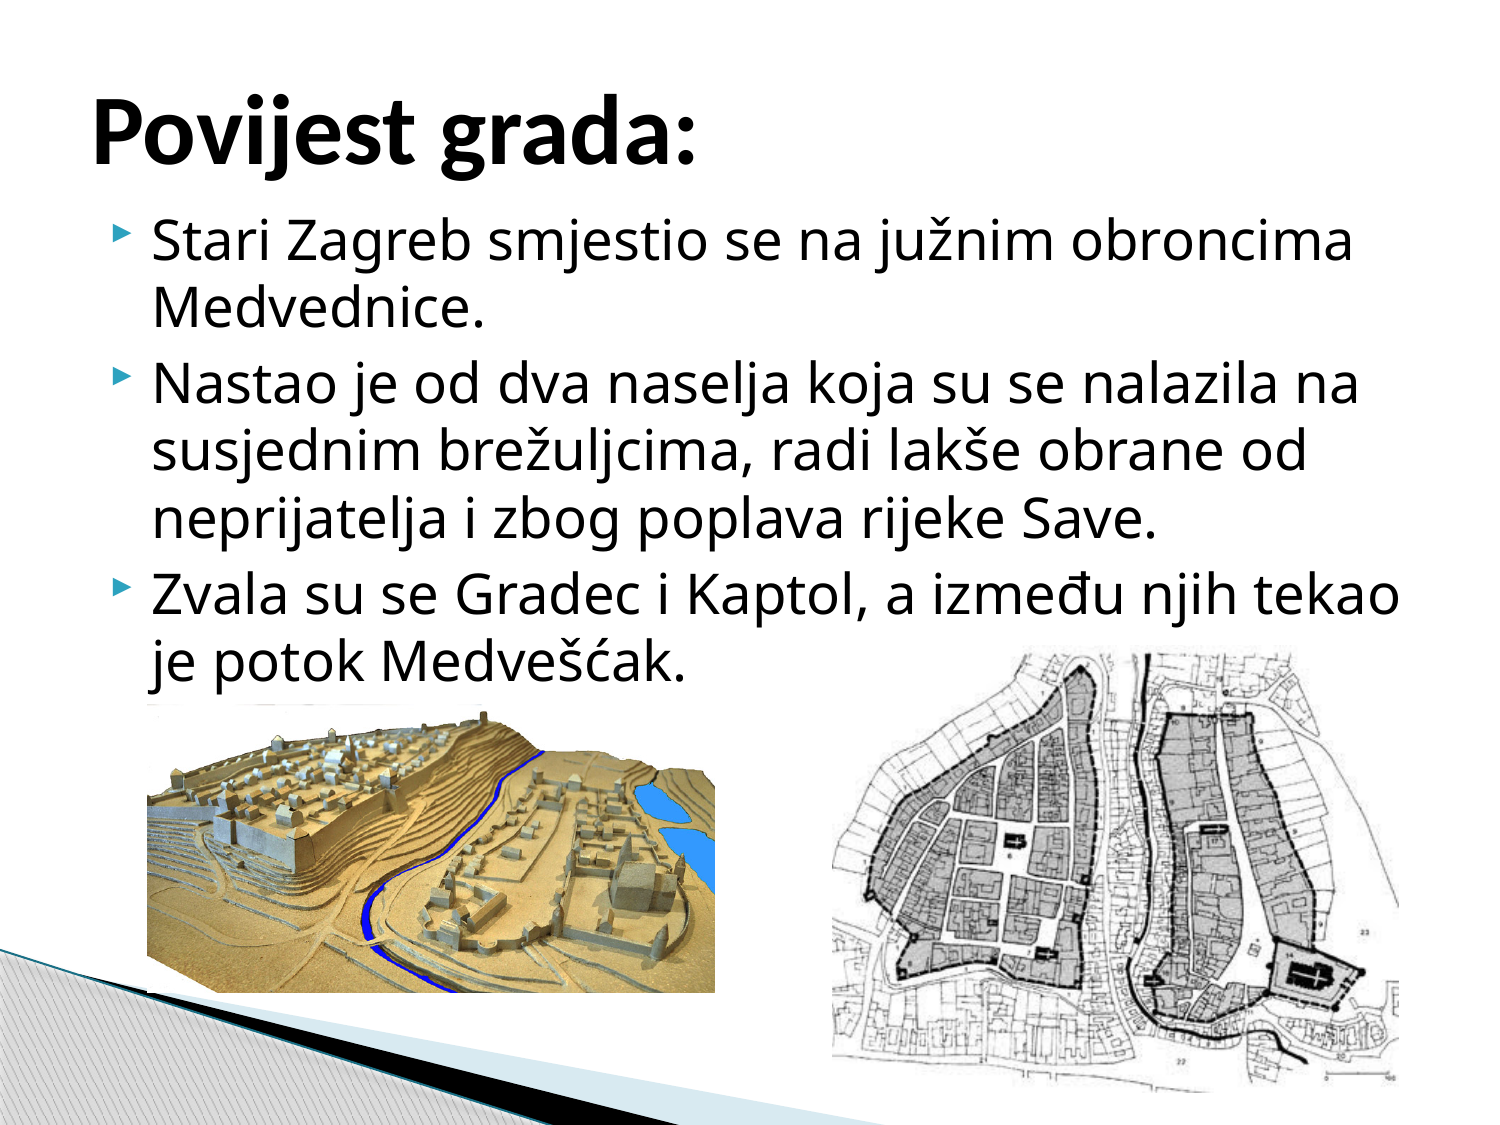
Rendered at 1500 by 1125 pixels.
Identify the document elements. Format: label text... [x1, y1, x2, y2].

list Stari Zagreb smjestio se na južnim obroncima Medvednice. Nastao je od dva naselja koja su se nalazila na susjednim brežuljcima, radi lakše obrane od neprijatelja i zbog poplava rijeke Save. Zvala su se Gradec i Kaptol, a između njih tekao je potok Medvešćak. [76, 219, 1427, 939]
picture [147, 703, 715, 993]
title Povijest grada: [76, 30, 1427, 219]
picture [832, 644, 1400, 1093]
